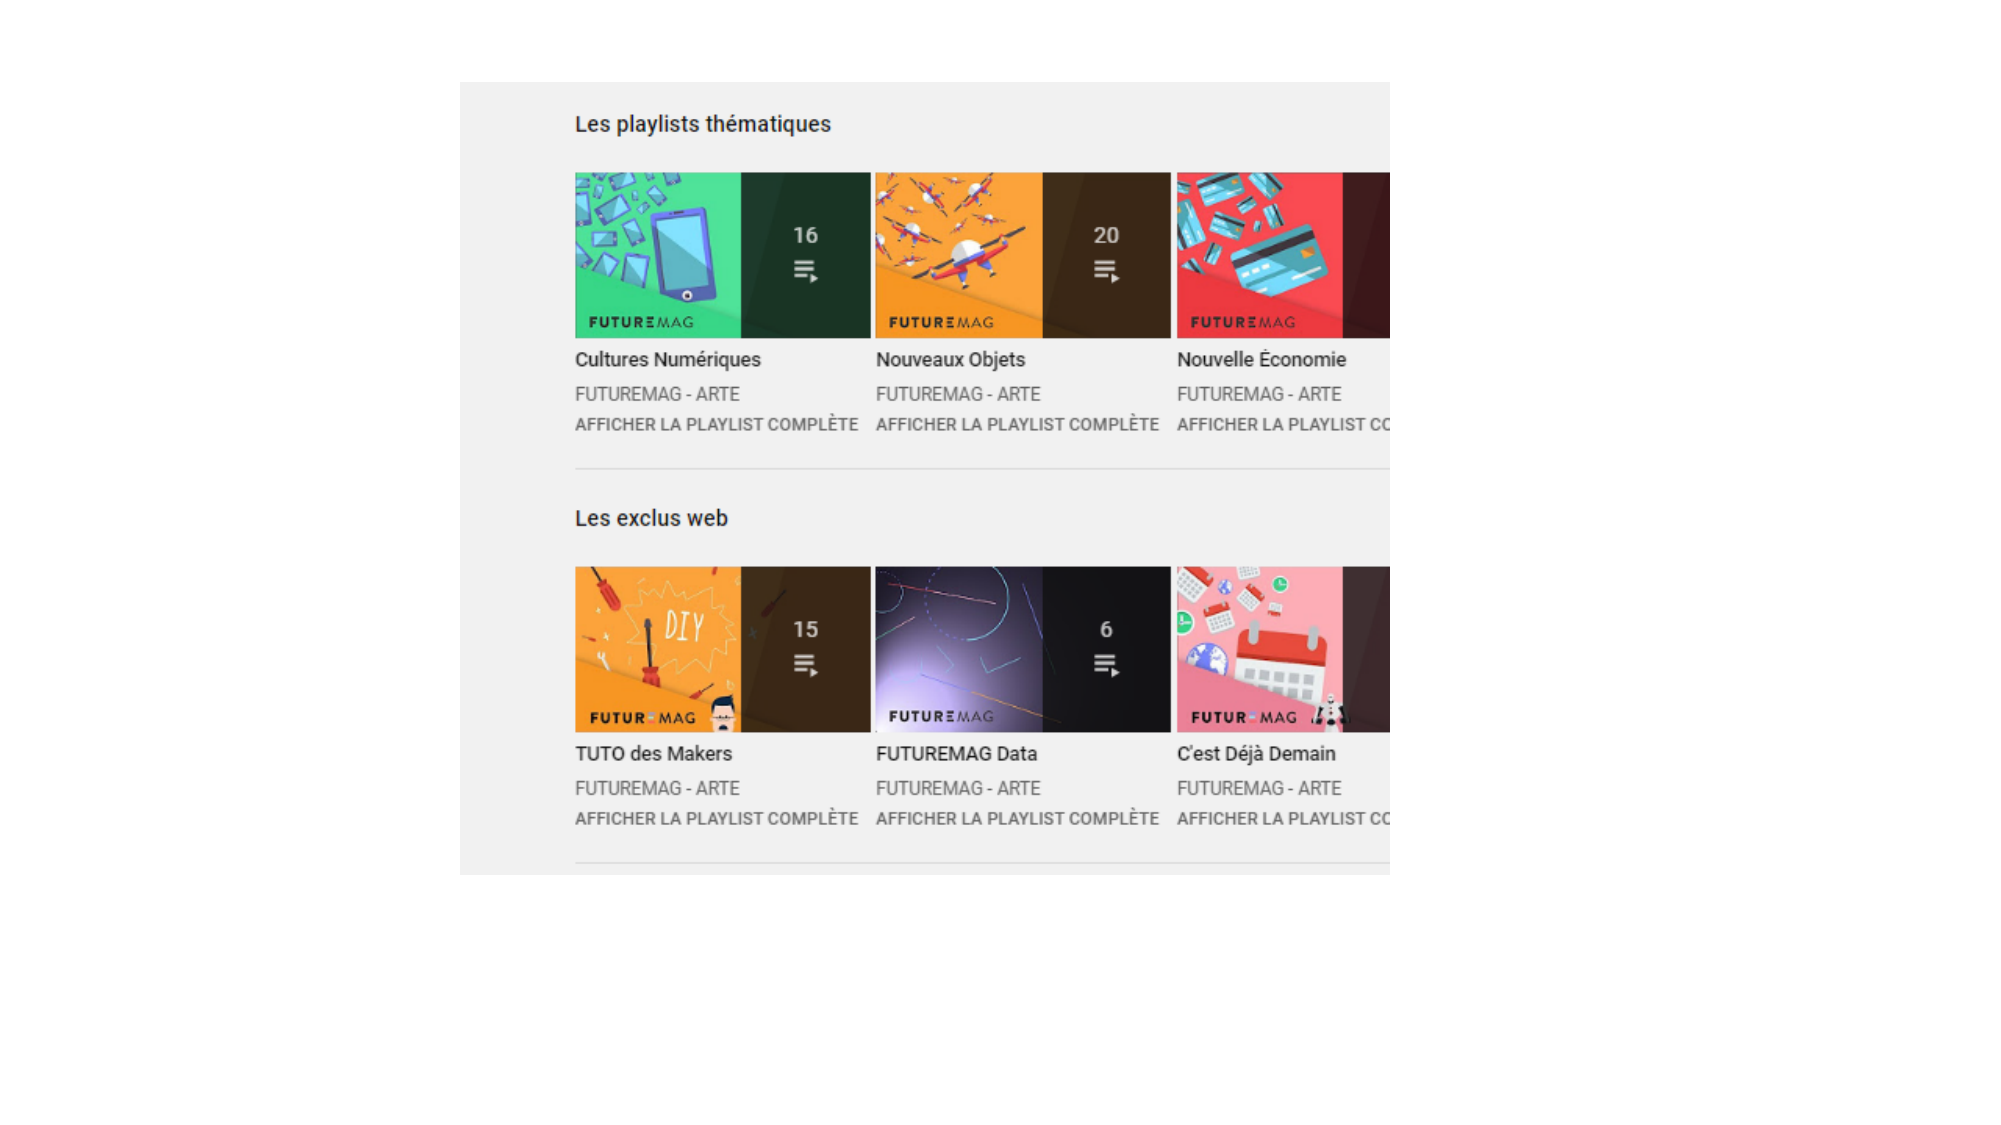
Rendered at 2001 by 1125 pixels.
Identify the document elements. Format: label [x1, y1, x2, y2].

picture [460, 82, 1390, 875]
